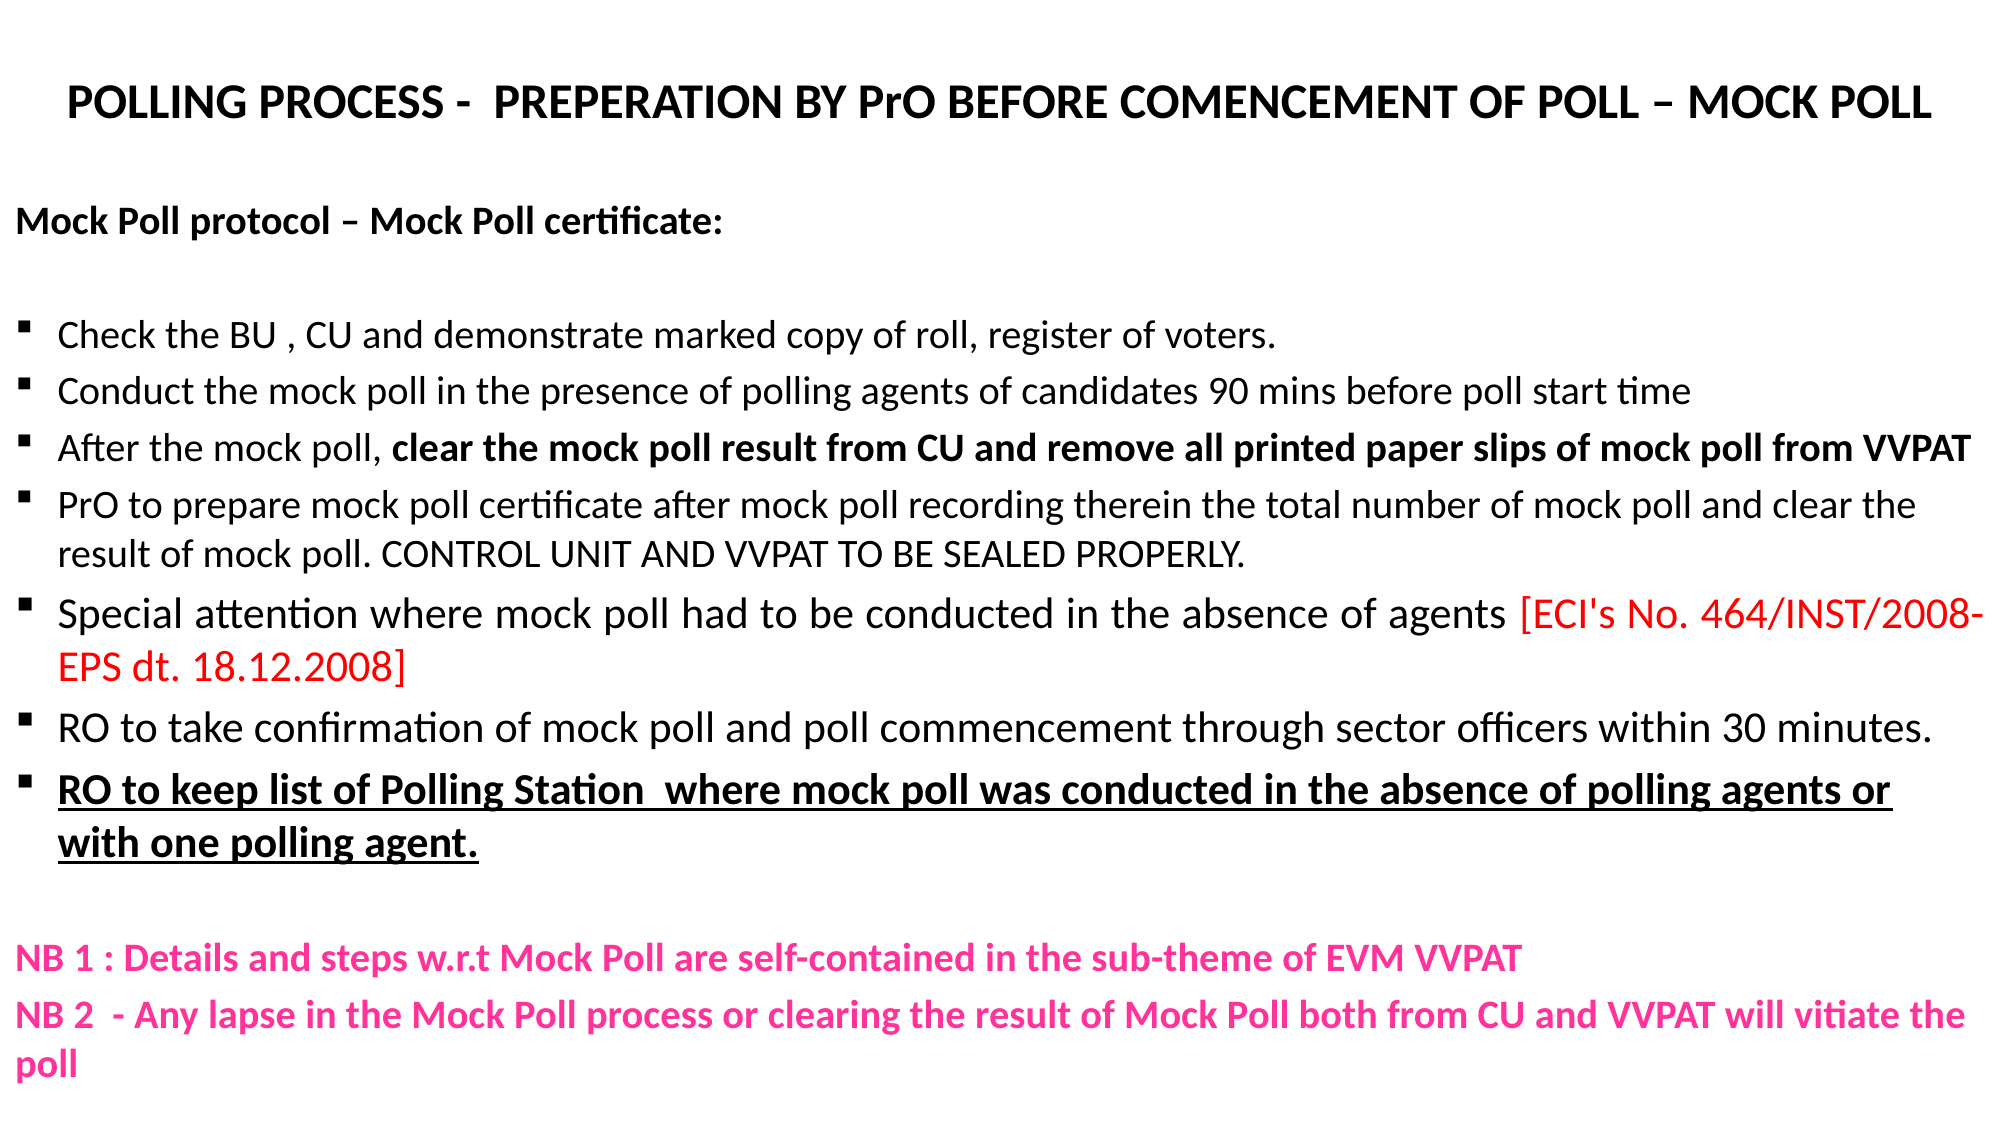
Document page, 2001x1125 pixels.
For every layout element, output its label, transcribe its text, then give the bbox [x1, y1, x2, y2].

title POLLING PROCESS - PREPERATION BY PrO BEFORE COMENCEMENT OF POLL – MOCK POLL [0, 4, 2000, 193]
list Mock Poll protocol – Mock Poll certificate: Check the BU , CU and demonstrate marked copy of roll, register of voters. Conduct the mock poll in the presence of polling agents of candidates 90 mins before poll start time After the mock poll, clear the mock poll result from CU and remove all printed paper slips of mock poll from VVPAT PrO to prepare mock poll certificate after mock poll recording therein the total number of mock poll and clear the result of mock poll. CONTROL UNIT AND VVPAT TO BE SEALED PROPERLY. Special attention where mock poll had to be conducted in the absence of agents [ECI's No. 464/INST/2008-EPS dt. 18.12.2008] RO to take confirmation of mock poll and poll commencement through sector officers within 30 minutes. RO to keep list of Polling Station where mock poll was conducted in the absence of polling agents or with one polling agent. NB 1 : Details and steps w.r.t Mock Poll are self-contained in the sub-theme of EVM VVPAT NB 2 - Any lapse in the Mock Poll process or clearing the result of Mock Poll both from CU and VVPAT will vitiate the poll [0, 193, 2000, 1125]
